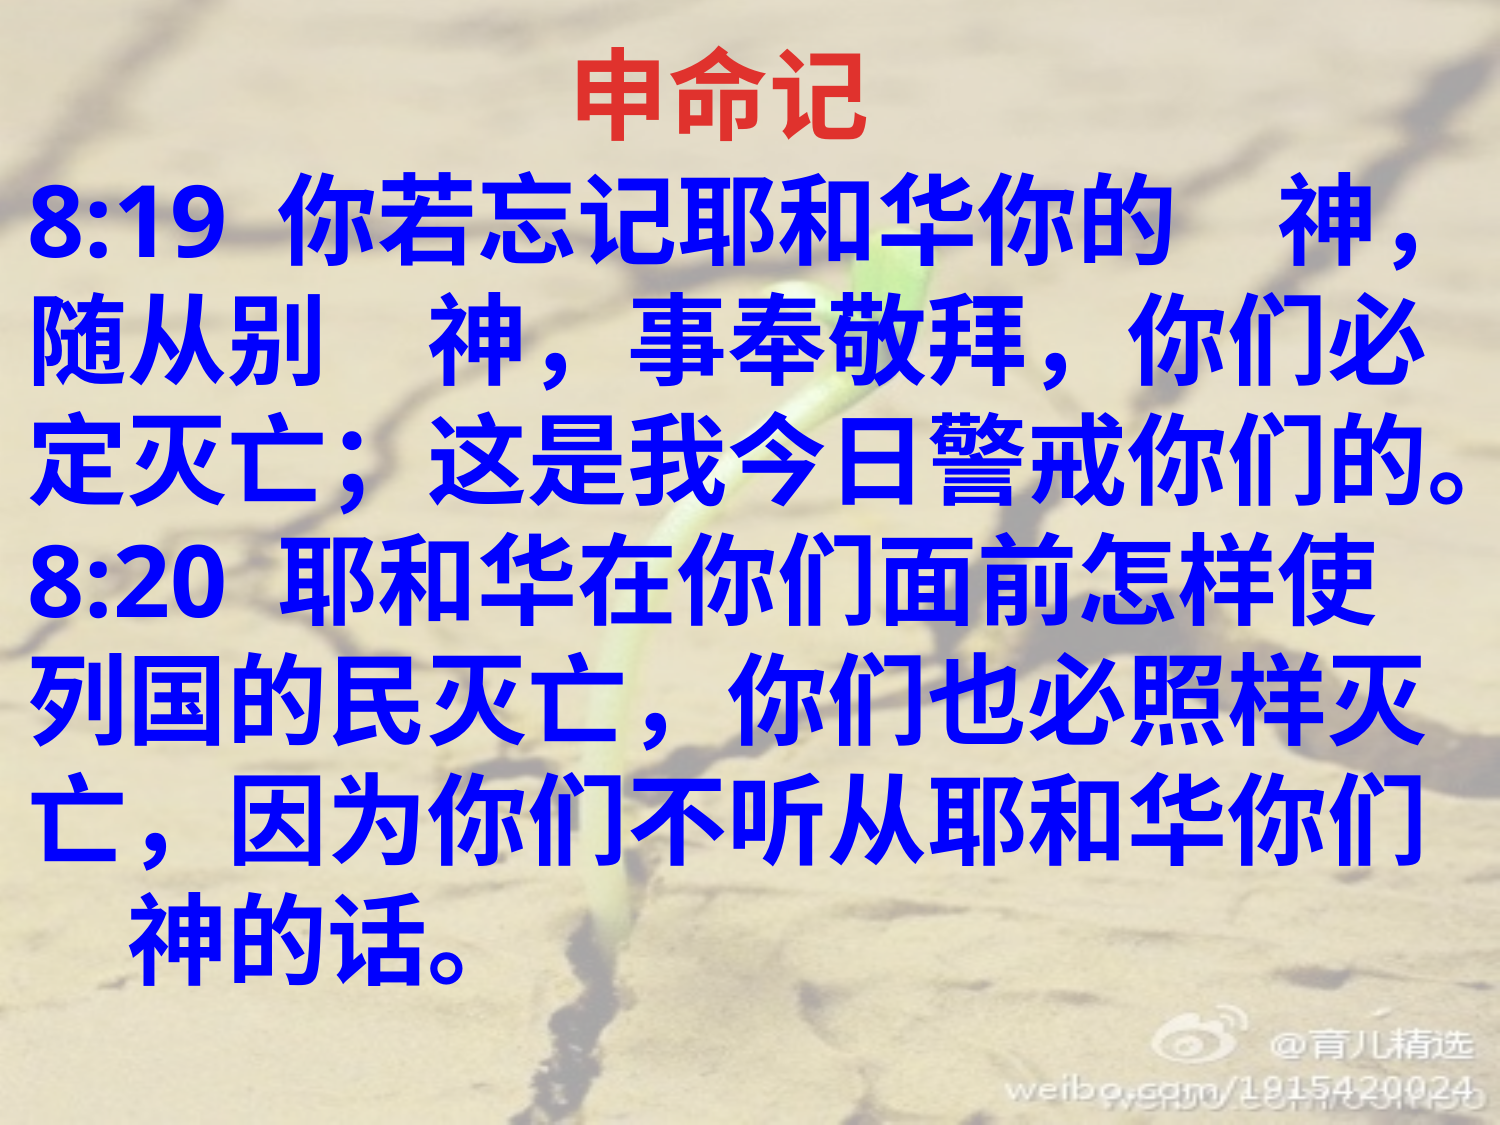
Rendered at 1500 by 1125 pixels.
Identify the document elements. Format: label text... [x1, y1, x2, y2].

text_box 8:19 你若忘记耶和华你的 神，随从别 神，事奉敬拜，你们必定灭亡；这是我今日警戒你们的。 8:20 耶和华在你们面前怎样使列国的民灭亡，你们也必照样灭亡，因为你们不听从耶和华你们 神的话。 [12, 149, 1488, 893]
text_box 申命记 [553, 24, 886, 160]
